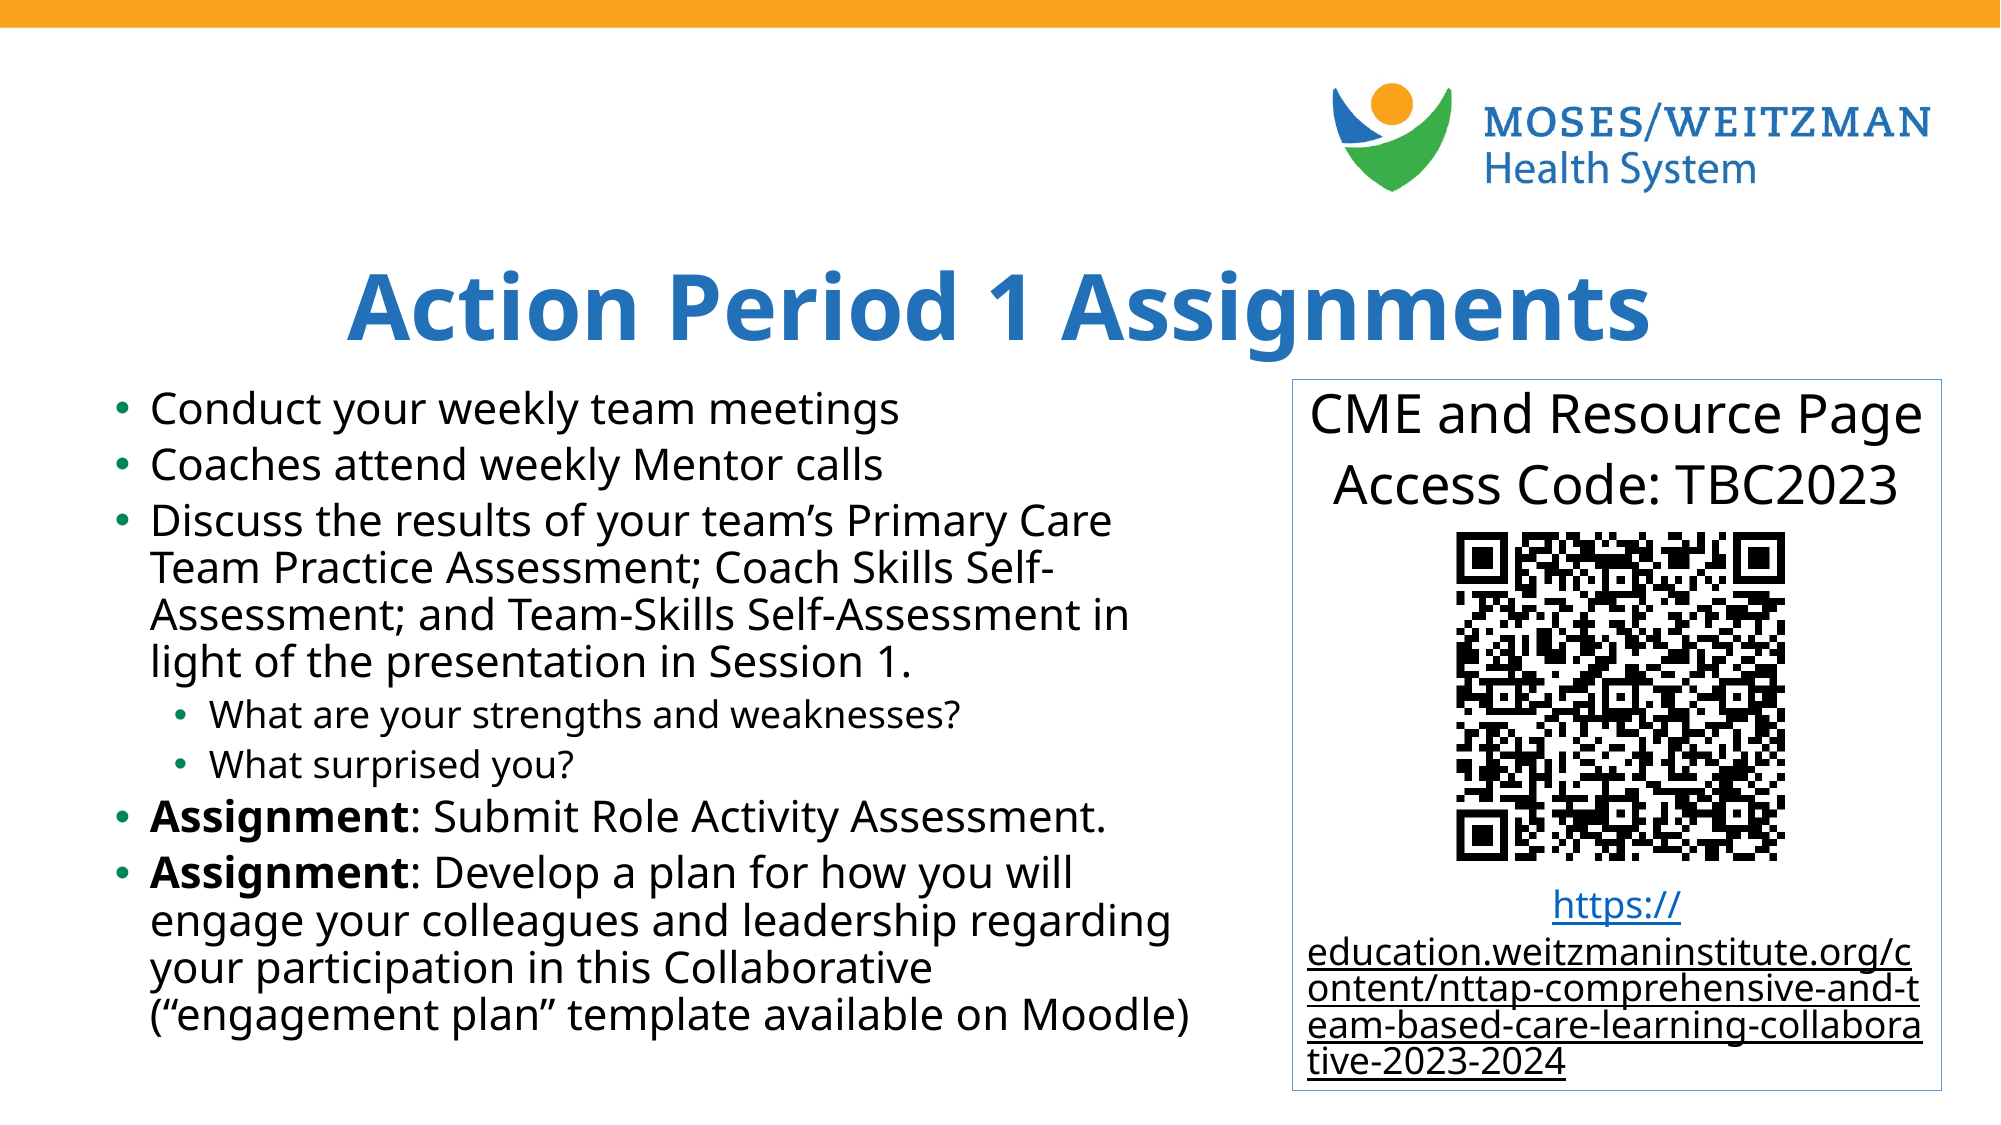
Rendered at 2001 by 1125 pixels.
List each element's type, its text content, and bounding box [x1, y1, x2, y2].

text_box CME and Resource Page Access Code: TBC2023 https://education.weitzmaninstitute.org/content/nttap-comprehensive-and-team-based-care-learning-collaborative-2023-2024 [1292, 379, 1942, 1091]
picture [0, 0, 2000, 1125]
text_box Action Period 1 Assignments [137, 254, 1863, 380]
text_box Conduct your weekly team meetings Coaches attend weekly Mentor calls Discuss the results of your team’s Primary Care Team Practice Assessment; Coach Skills Self-Assessment; and Team-Skills Self-Assessment in light of the presentation in Session 1. What are your strengths and weaknesses? What surprised you? Assignment: Submit Role Activity Assessment. Assignment: Develop a plan for how you will engage your colleagues and leadership regarding your participation in this Collaborative (“engagement plan” template available on Moodle) [99, 379, 1213, 1091]
